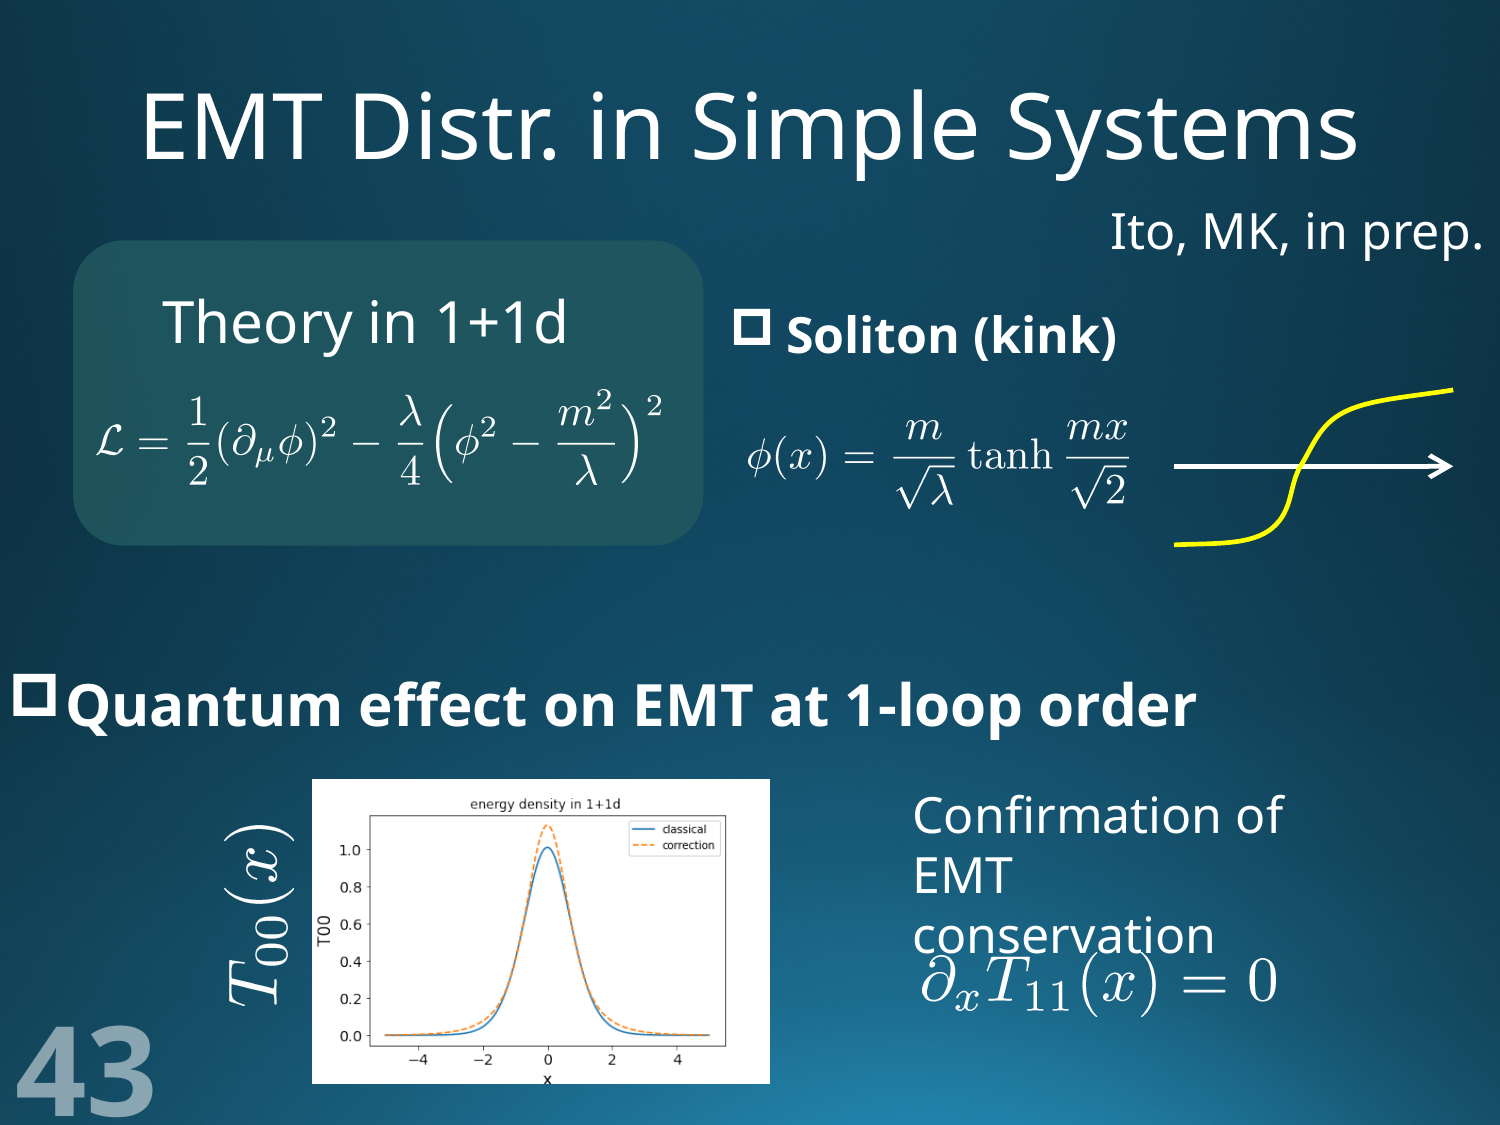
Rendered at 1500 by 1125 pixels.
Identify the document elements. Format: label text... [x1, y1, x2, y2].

text_box Confirmation of EMT conservation [897, 776, 1329, 972]
text_box Soliton (kink) [715, 295, 1133, 371]
text_box [1174, 467, 1315, 546]
picture [0, 0, 1500, 1125]
picture [95, 389, 661, 485]
text_box [1300, 389, 1454, 466]
text_box Ito, MK, in prep. [1095, 191, 1500, 267]
title EMT Distr. in Simple Systems [103, 21, 1397, 240]
text_box Quantum effect on EMT at 1-loop order [0, 660, 1213, 746]
text_box [72, 240, 704, 547]
slide_number 43 [0, 1046, 338, 1107]
